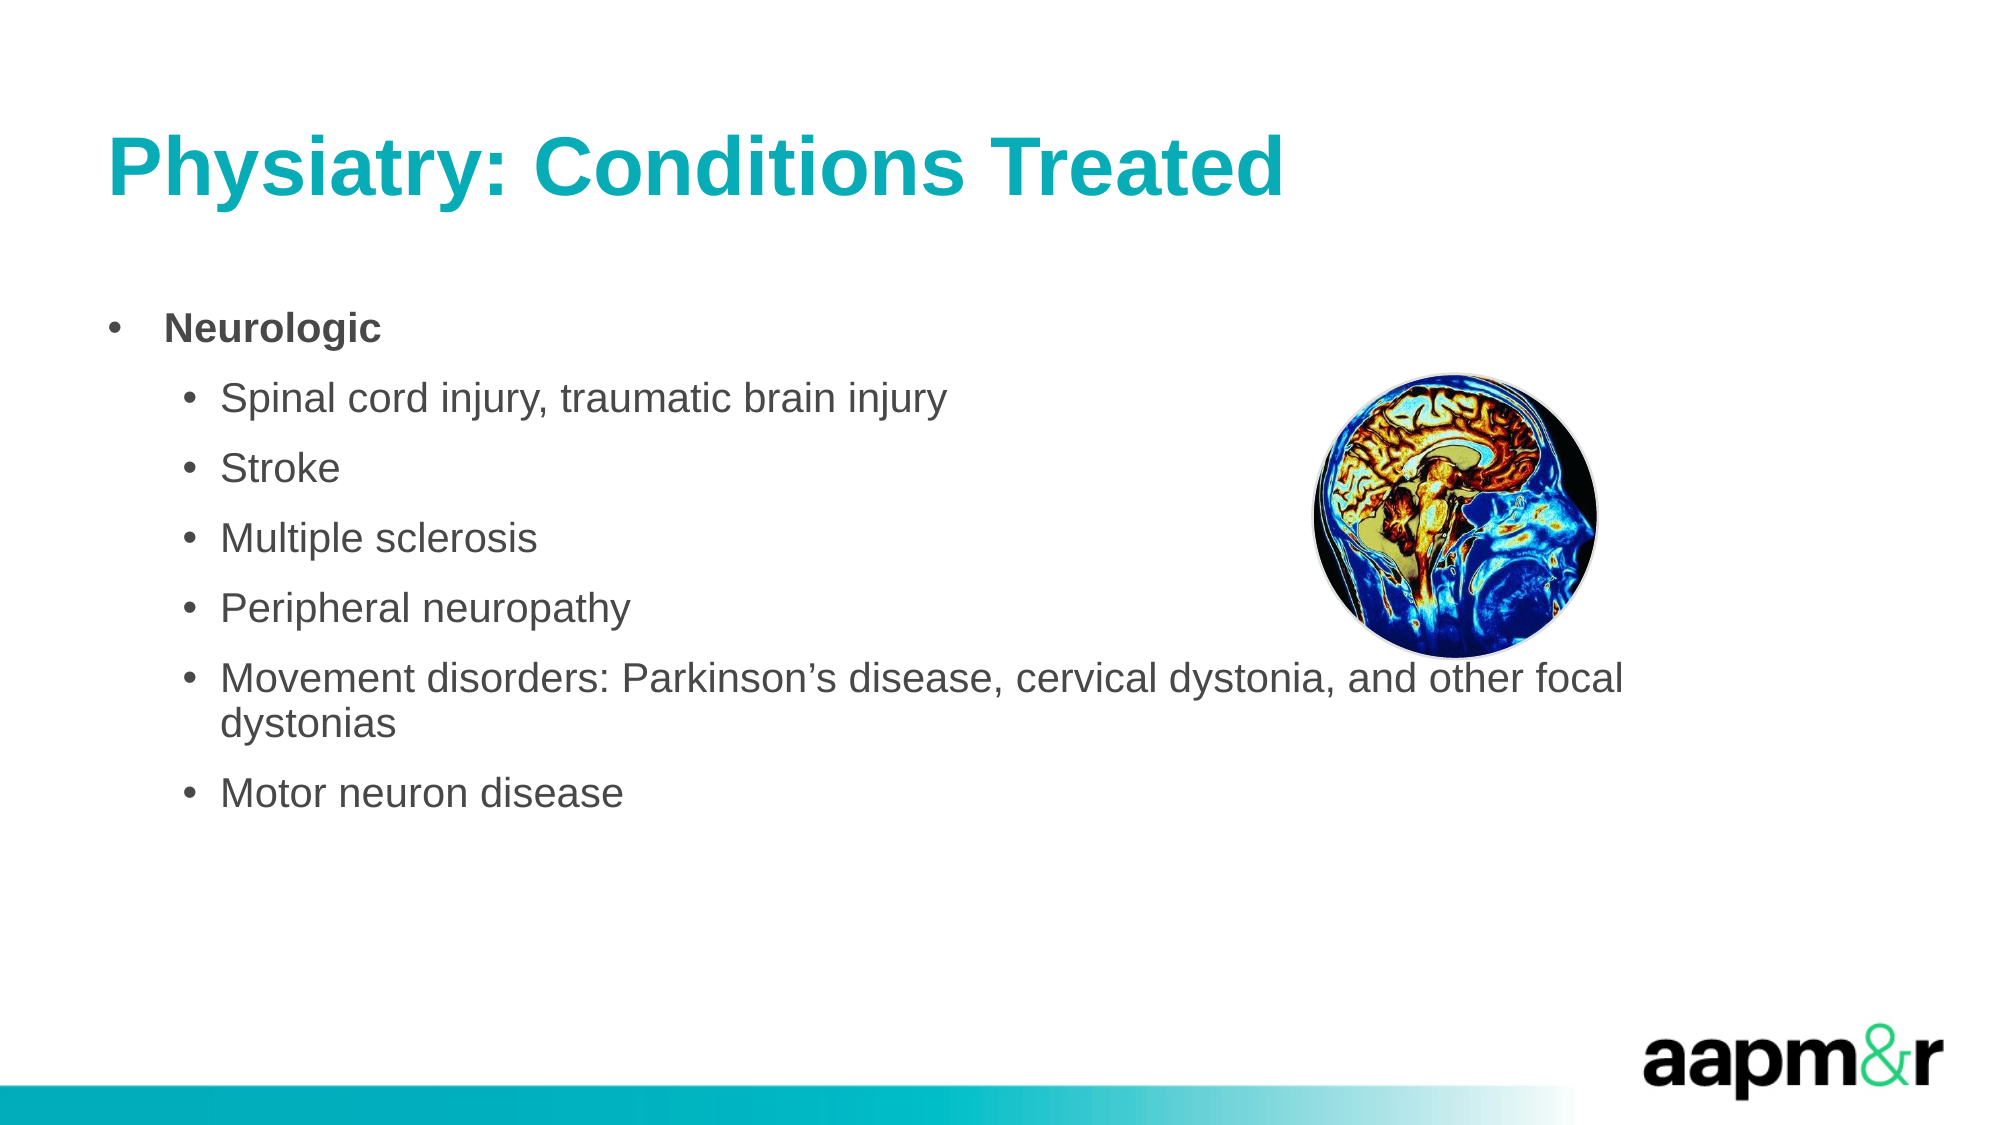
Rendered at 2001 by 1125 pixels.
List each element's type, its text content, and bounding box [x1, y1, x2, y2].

list Neurologic Spinal cord injury, traumatic brain injury Stroke Multiple sclerosis Peripheral neuropathy Movement disorders: Parkinson’s disease, cervical dystonia, and other focal dystonias Motor neuron disease [92, 299, 1818, 1014]
text_box [1312, 373, 1598, 660]
picture [0, 909, 1999, 1125]
title Physiatry: Conditions Treated [92, 59, 1818, 278]
